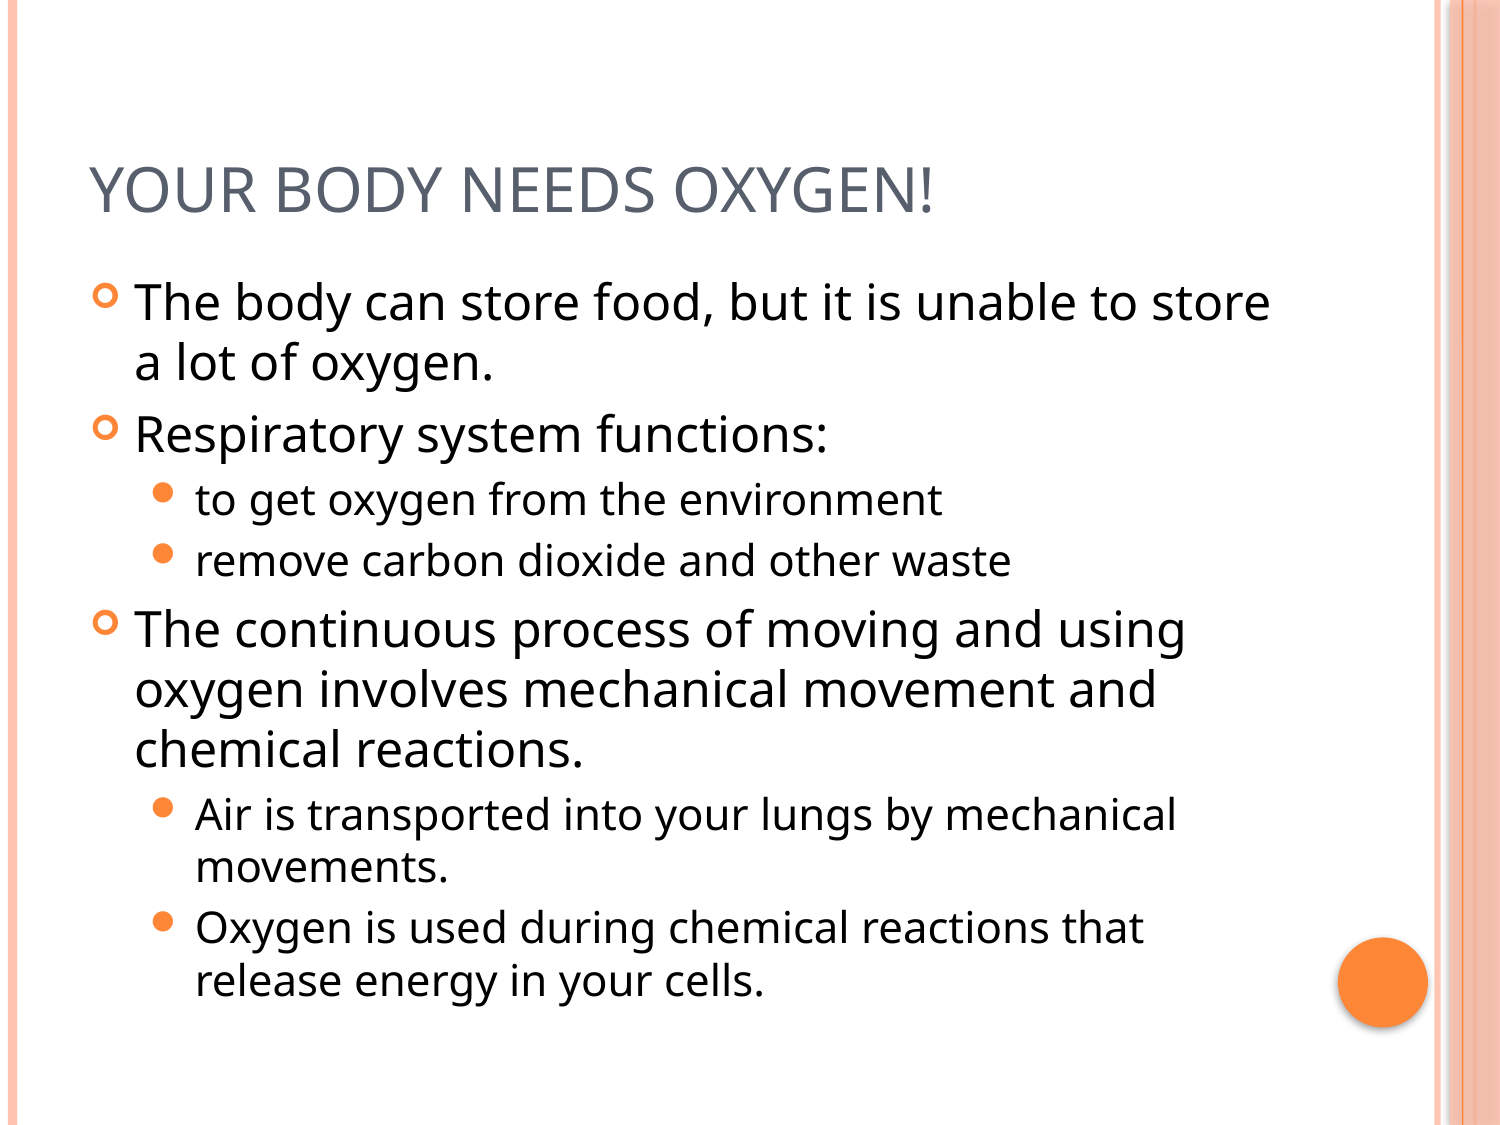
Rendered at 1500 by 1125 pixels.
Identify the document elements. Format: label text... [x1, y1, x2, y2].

list The body can store food, but it is unable to store a lot of oxygen. Respiratory system functions: to get oxygen from the environment remove carbon dioxide and other waste The continuous process of moving and using oxygen involves mechanical movement and chemical reactions. Air is transported into your lungs by mechanical movements. Oxygen is used during chemical reactions that release energy in your cells. [75, 262, 1300, 1062]
title Your Body Needs Oxygen! [75, 45, 1300, 233]
